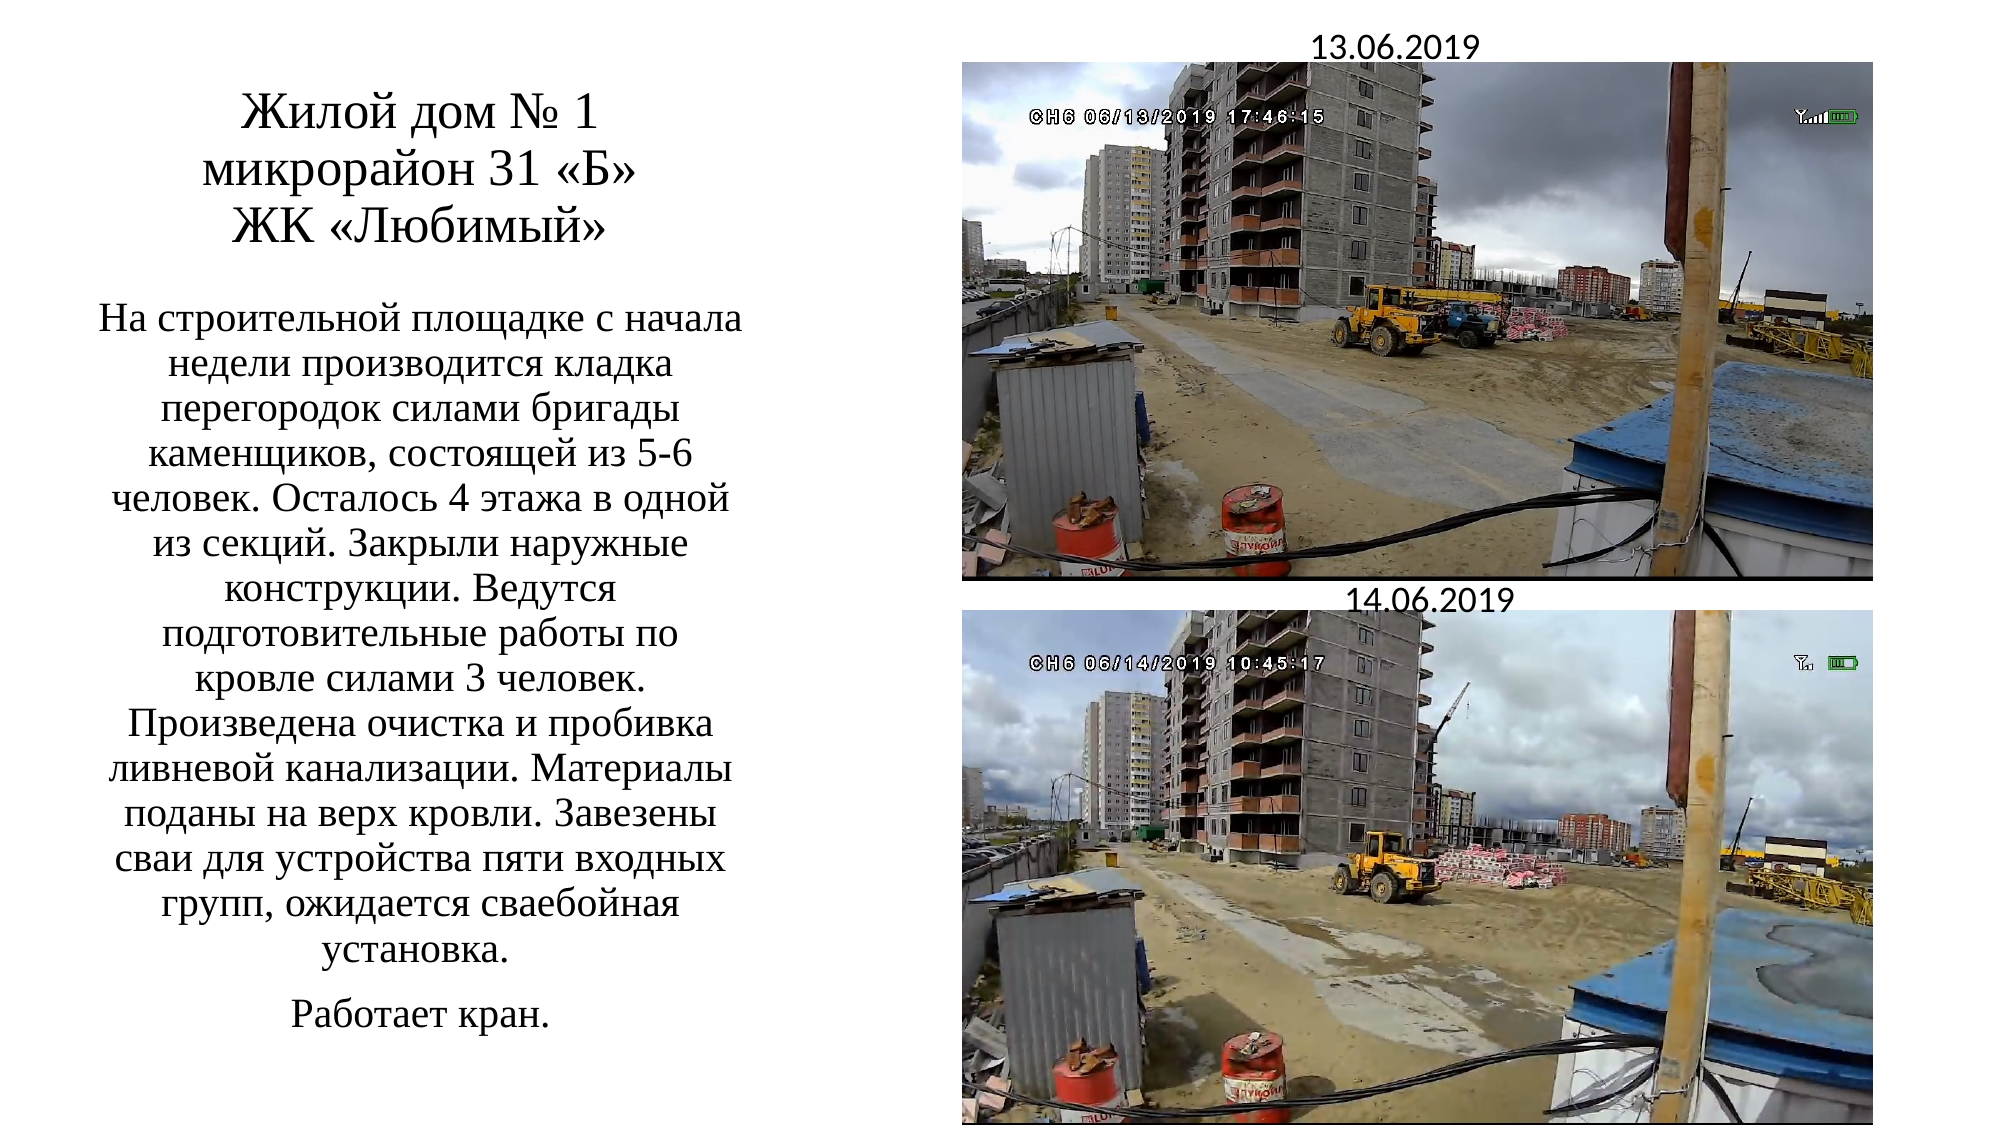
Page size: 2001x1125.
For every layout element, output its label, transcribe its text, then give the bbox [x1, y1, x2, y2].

title Жилой дом № 1 микрорайон 31 «Б» ЖК «Любимый» [98, 75, 744, 262]
list На строительной площадке с начала недели производится кладка перегородок силами бригады каменщиков, состоящей из 5-6 человек. Осталось 4 этажа в одной из секций. Закрыли наружные конструкции. Ведутся подготовительные работы по кровле силами 3 человек. Произведена очистка и пробивка ливневой канализации. Материалы поданы на верх кровли. Завезены сваи для устройства пяти входных групп, ожидается сваебойная установка. Работает кран. [82, 287, 760, 1059]
picture [962, 610, 1873, 1125]
text_box 14.06.2019 [1329, 581, 1601, 611]
text_box 13.06.2019 [1294, 14, 1566, 62]
picture [962, 62, 1873, 581]
